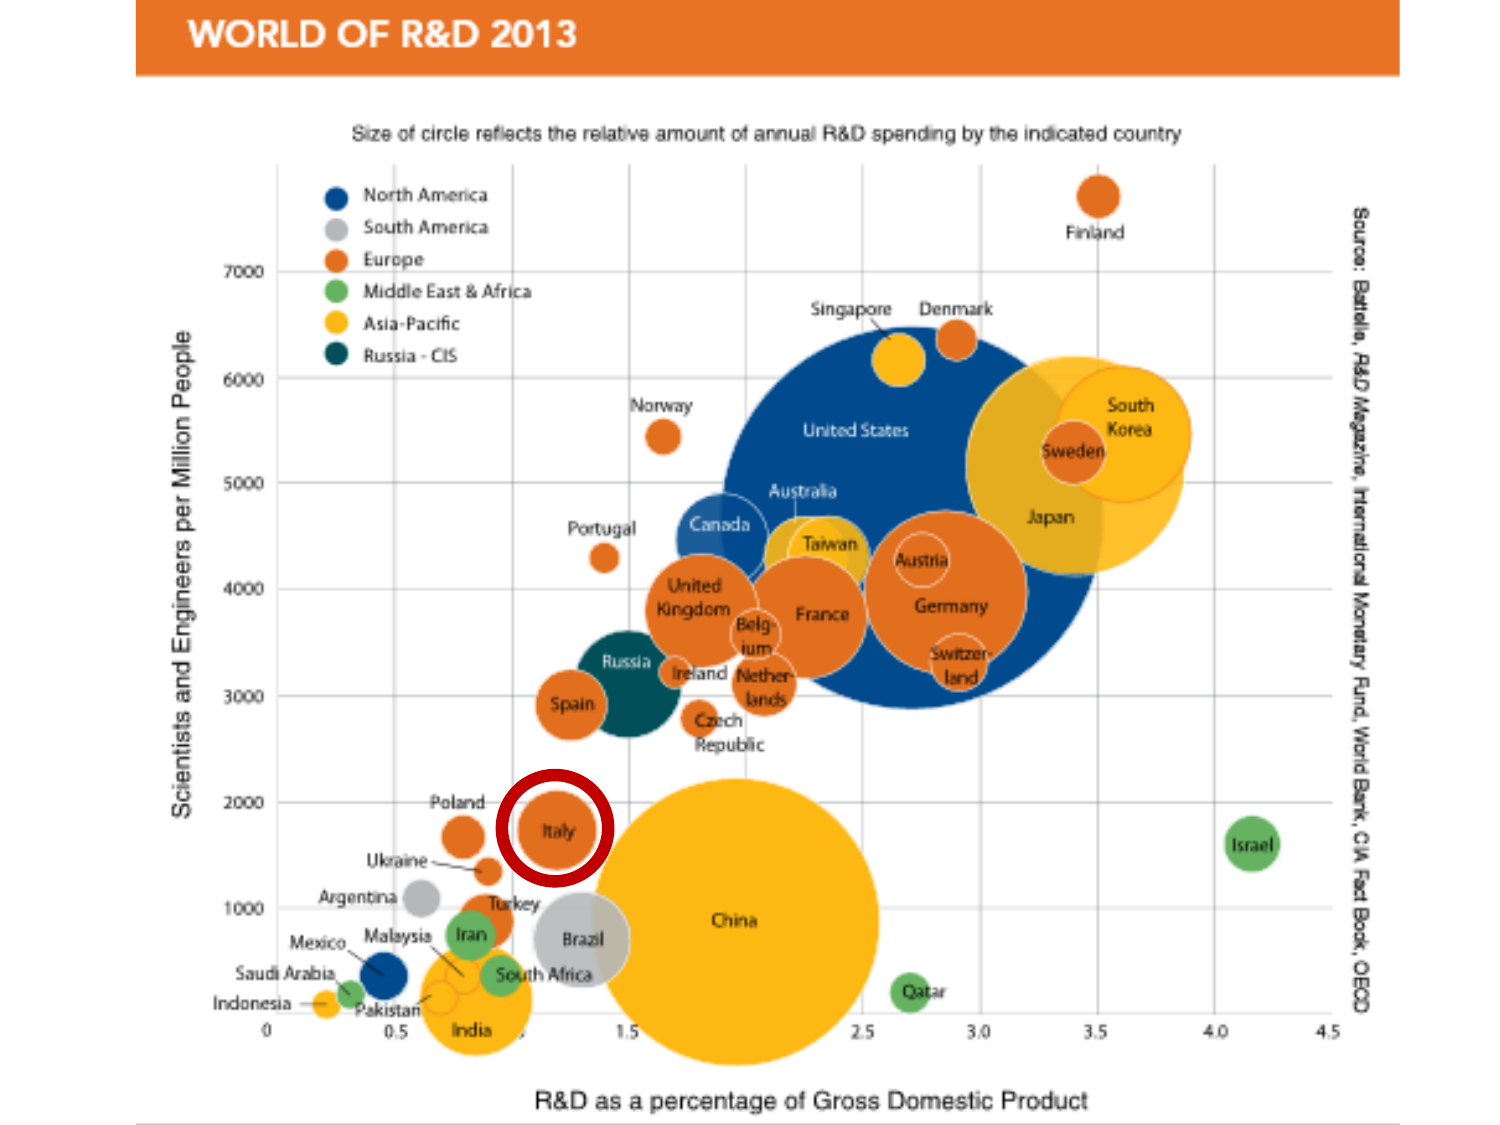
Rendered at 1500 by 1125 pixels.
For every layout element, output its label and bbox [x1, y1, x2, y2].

picture [135, 0, 1400, 1125]
